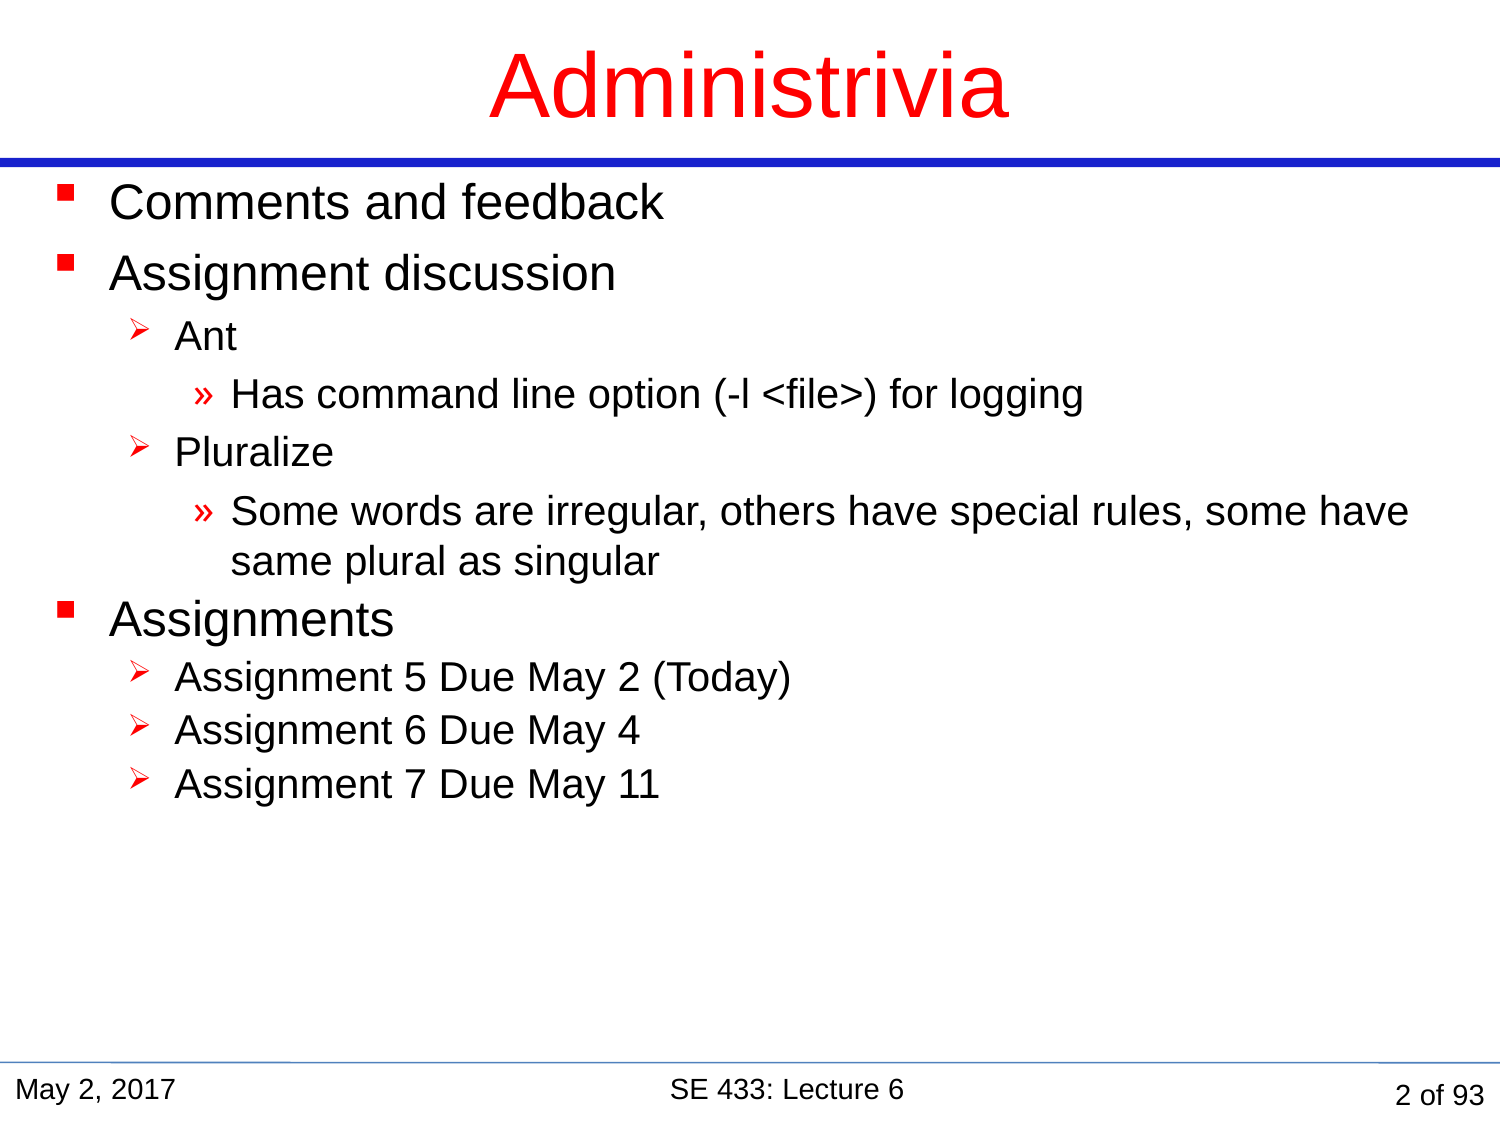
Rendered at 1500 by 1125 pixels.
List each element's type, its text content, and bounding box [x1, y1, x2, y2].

footer SE 433: Lecture 6 [324, 1062, 1249, 1125]
list Comments and feedback Assignment discussion Ant Has command line option (-l <file>) for logging Pluralize Some words are irregular, others have special rules, some have same plural as singular Assignments Assignment 5 Due May 2 (Today) Assignment 6 Due May 4 Assignment 7 Due May 11 [37, 162, 1463, 1062]
title Administrivia [0, 0, 1500, 163]
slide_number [0, 1062, 324, 1125]
slide_number 2 of 93 [1249, 1062, 1500, 1125]
